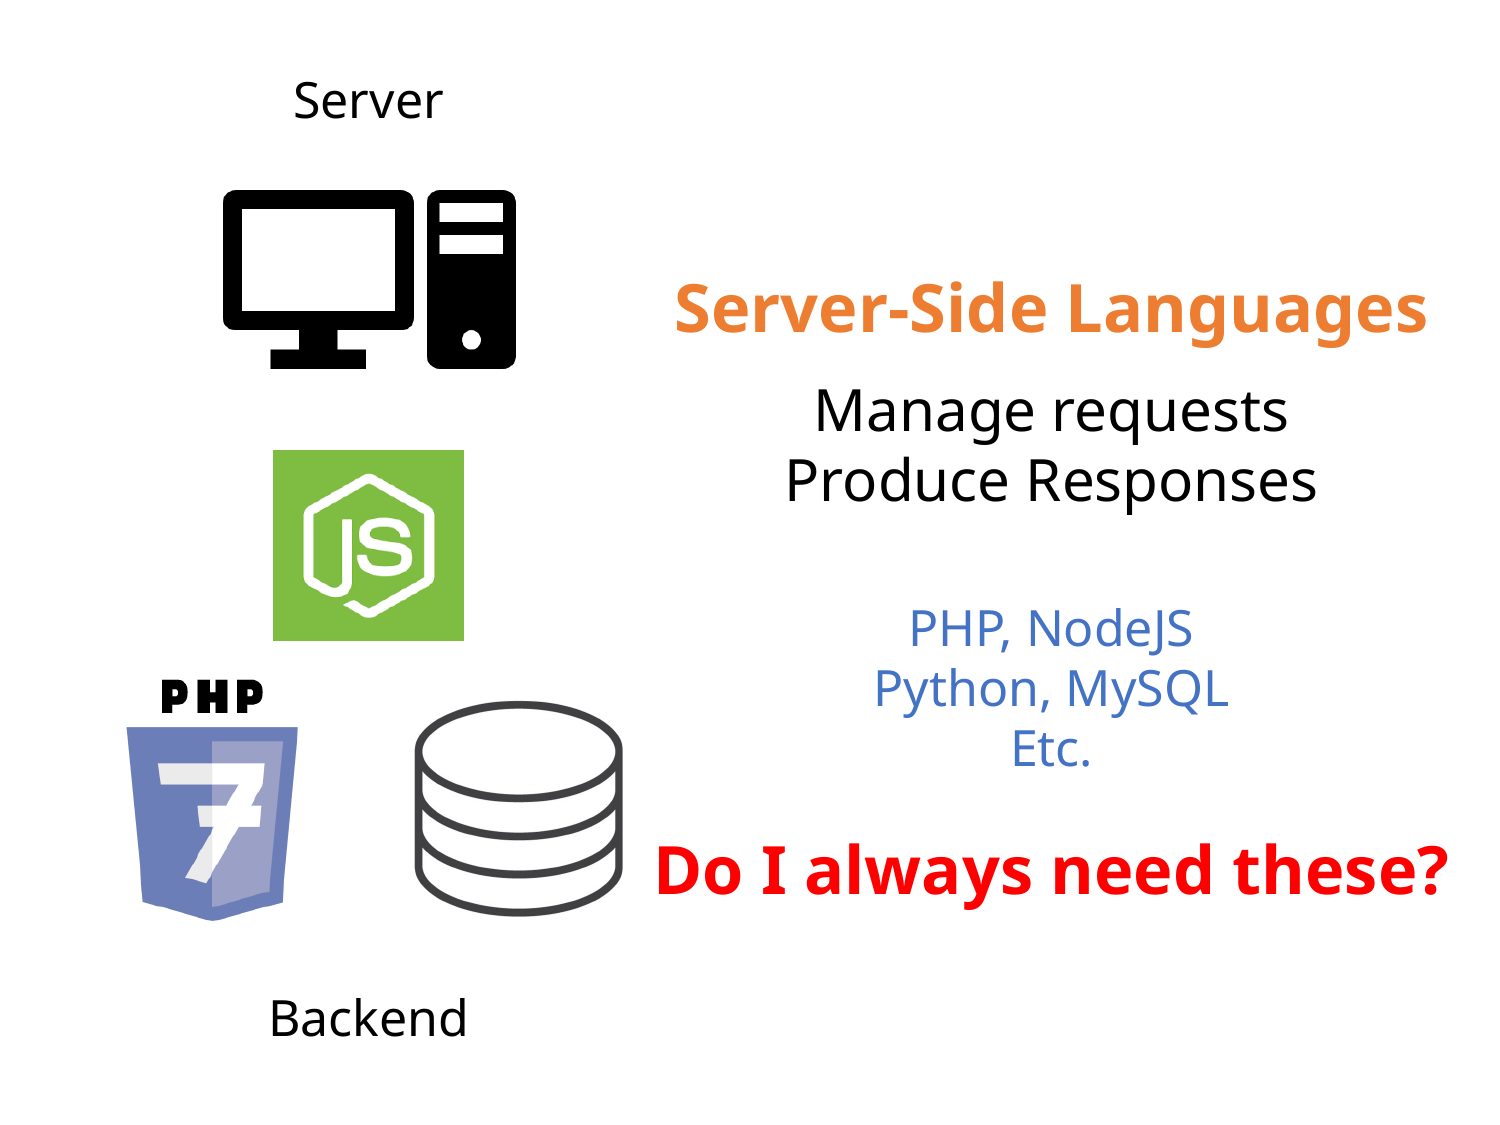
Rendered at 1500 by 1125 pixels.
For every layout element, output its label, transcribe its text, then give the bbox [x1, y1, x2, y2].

text_box Server [278, 60, 460, 126]
text_box Backend [253, 978, 485, 1054]
picture [414, 699, 623, 917]
picture [216, 126, 522, 432]
text_box Server-Side Languages Manage requests Produce Responses [659, 258, 1444, 521]
picture [126, 679, 298, 921]
picture [273, 450, 464, 642]
text_box Do I always need these? [638, 820, 1465, 916]
text_box PHP, NodeJS Python, MySQL Etc. [858, 589, 1245, 784]
